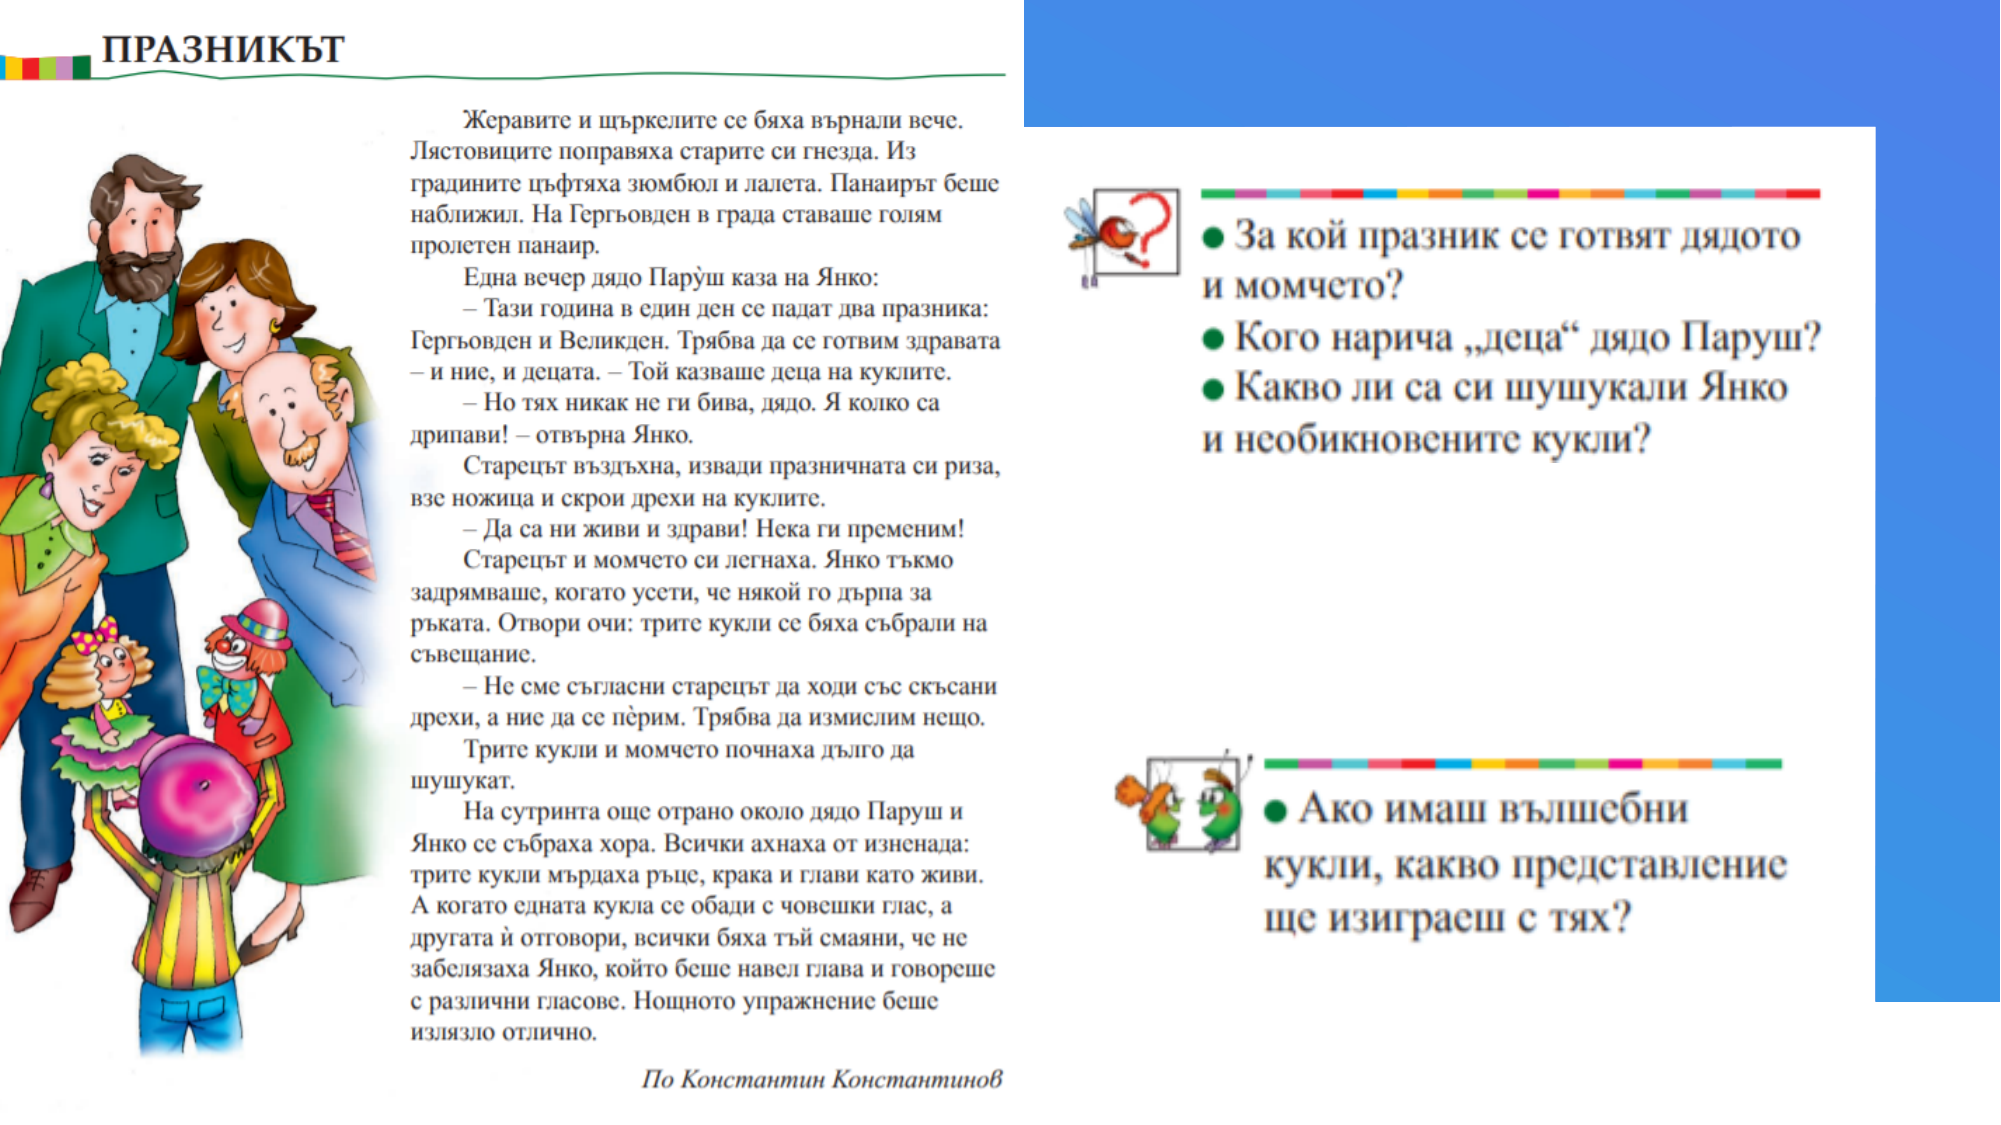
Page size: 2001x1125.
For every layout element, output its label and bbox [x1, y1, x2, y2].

picture [1099, 735, 1833, 982]
picture [0, 0, 1024, 1125]
picture [1060, 160, 1859, 463]
